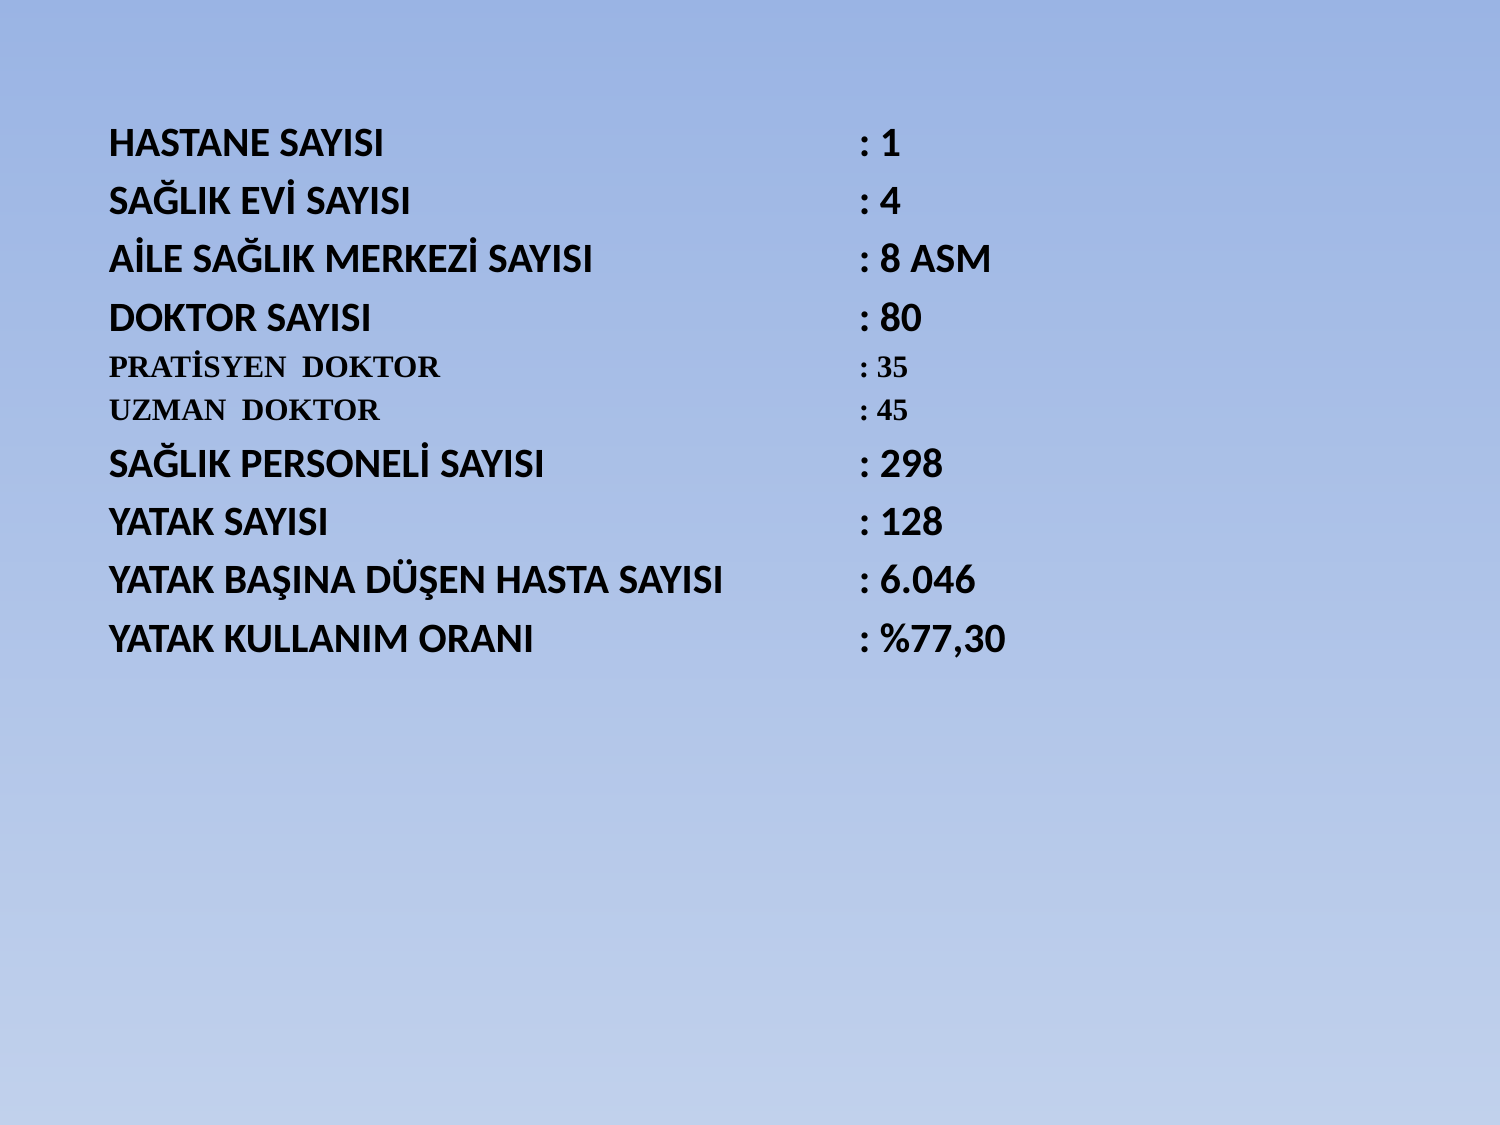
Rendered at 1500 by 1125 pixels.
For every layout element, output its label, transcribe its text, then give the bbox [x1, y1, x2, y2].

list HASTANE SAYISI : 1 SAĞLIK EVİ SAYISI : 4 AİLE SAĞLIK MERKEZİ SAYISI : 8 ASM DOKTOR SAYISI : 80 PRATİSYEN DOKTOR : 35 UZMAN DOKTOR : 45 SAĞLIK PERSONELİ SAYISI : 298 YATAK SAYISI : 128 YATAK BAŞINA DÜŞEN HASTA SAYISI : 6.046 YATAK KULLANIM ORANI : %77,30 [93, 23, 1500, 1087]
